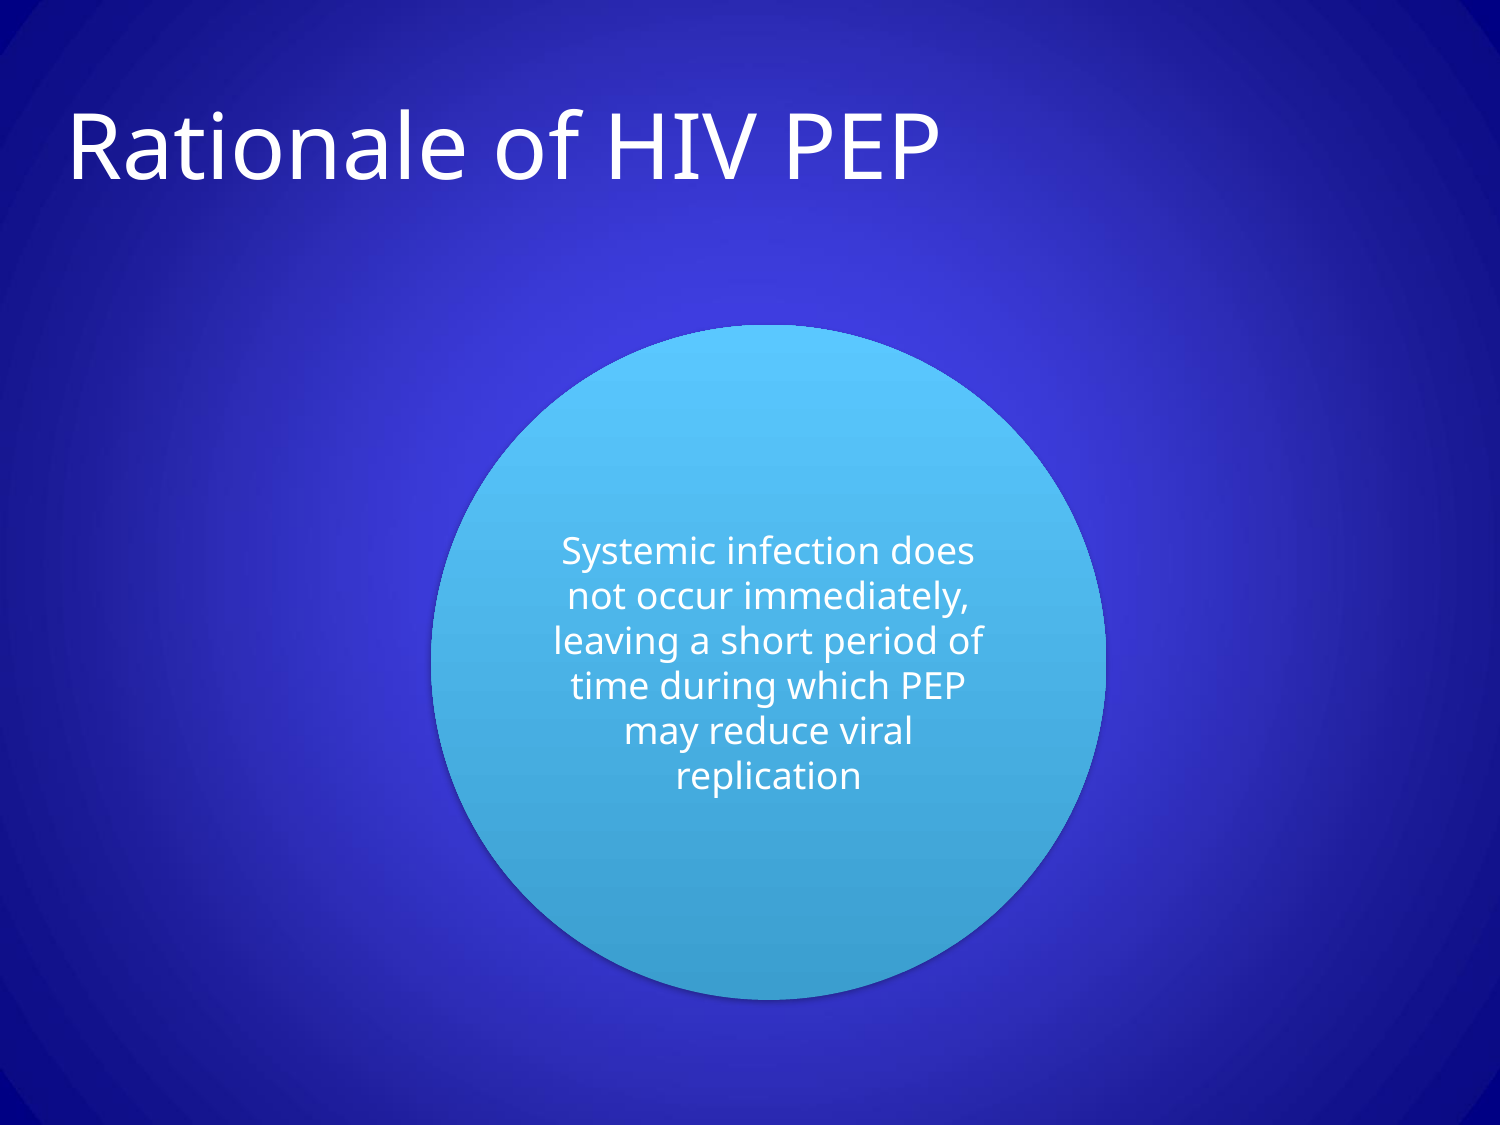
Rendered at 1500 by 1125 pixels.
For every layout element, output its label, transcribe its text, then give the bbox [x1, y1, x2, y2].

title Rationale of HIV PEP [50, 24, 1288, 260]
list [149, 324, 1388, 1001]
picture [0, 0, 1500, 1125]
